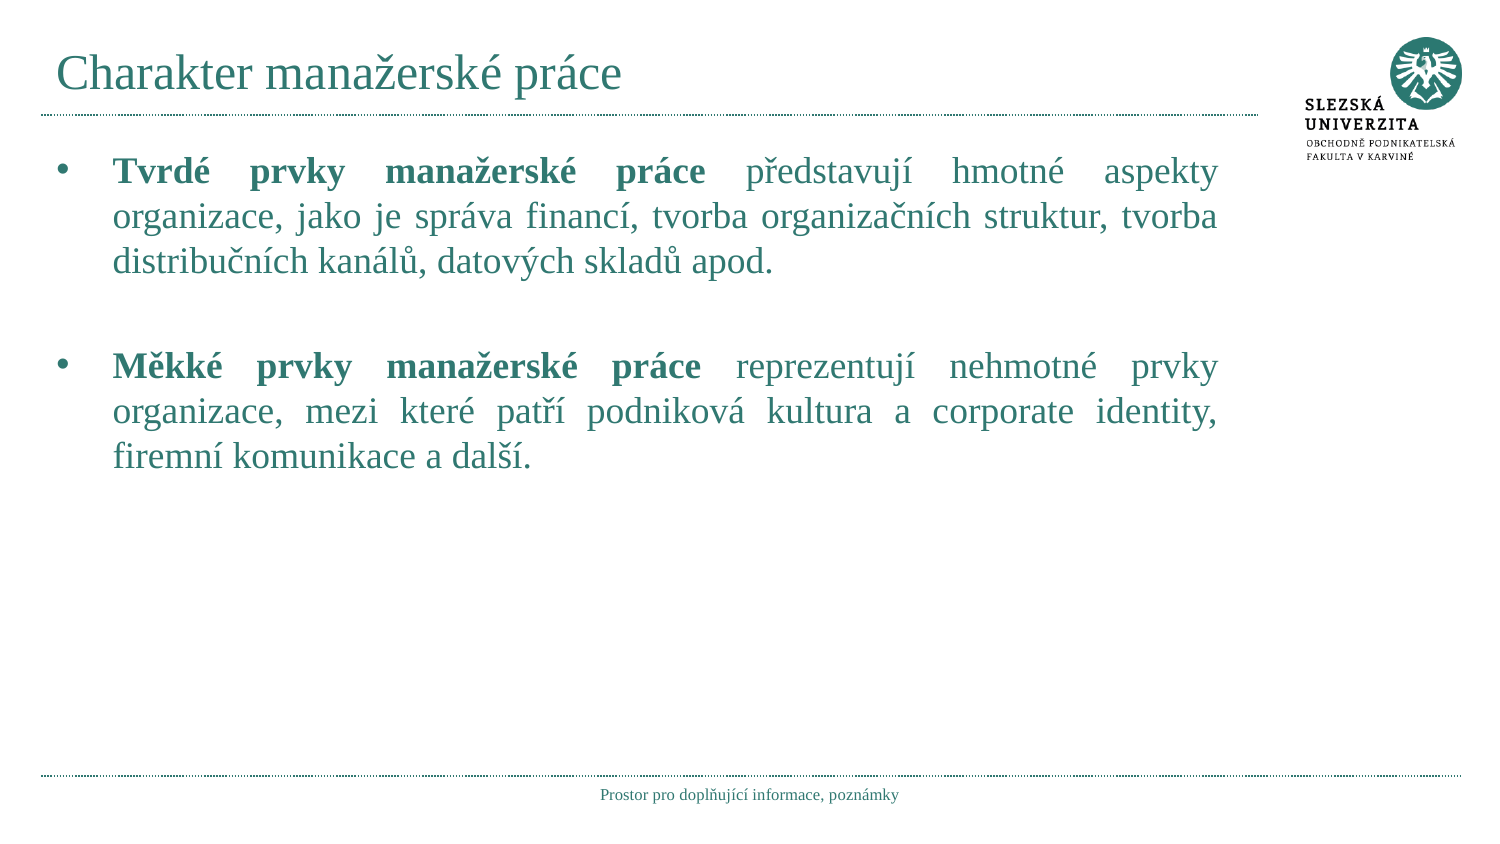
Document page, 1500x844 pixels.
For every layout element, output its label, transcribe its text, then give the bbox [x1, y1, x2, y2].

text_box Prostor pro doplňující informace, poznámky [442, 776, 1058, 811]
text_box Tvrdé prvky manažerské práce představují hmotné aspekty organizace, jako je správa financí, tvorba organizačních struktur, tvorba distribučních kanálů, datových skladů apod. Měkké prvky manažerské práce reprezentují nehmotné prvky organizace, mezi které patří podniková kultura a corporate identity, firemní komunikace a další. [41, 138, 1235, 647]
title Charakter manažerské práce [41, 32, 1034, 116]
picture [1305, 37, 1462, 160]
